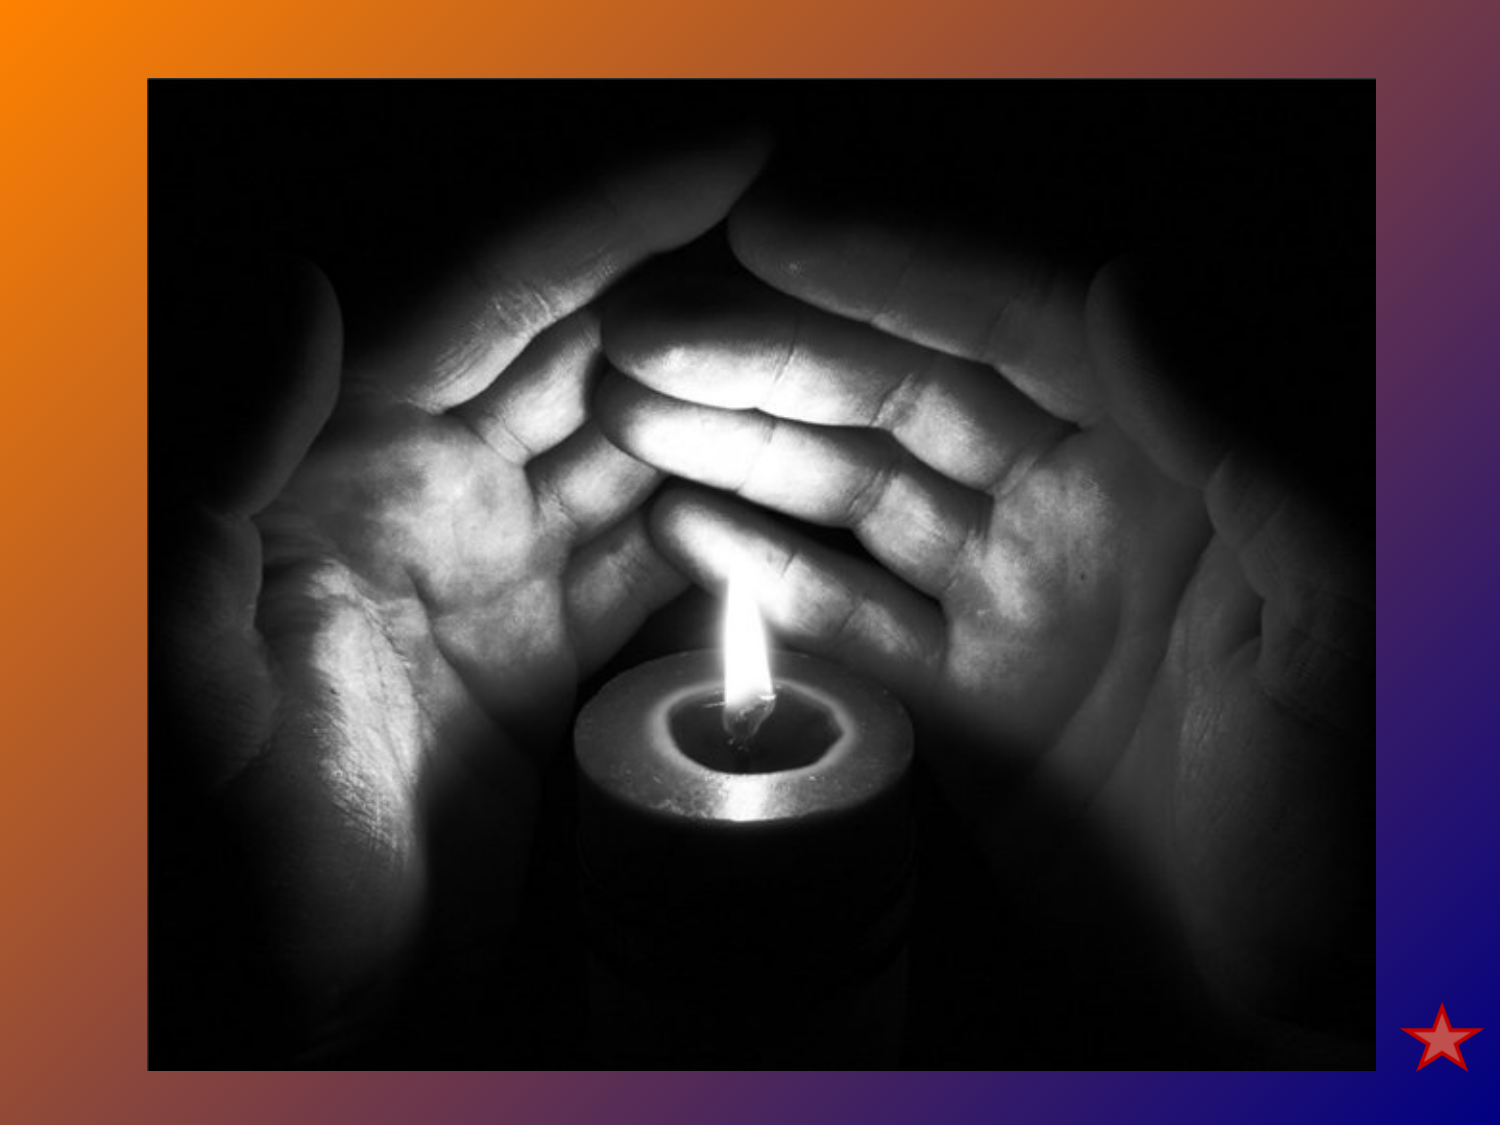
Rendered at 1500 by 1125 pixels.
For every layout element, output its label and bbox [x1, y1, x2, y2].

list [147, 77, 1377, 1071]
picture [1399, 1001, 1485, 1072]
